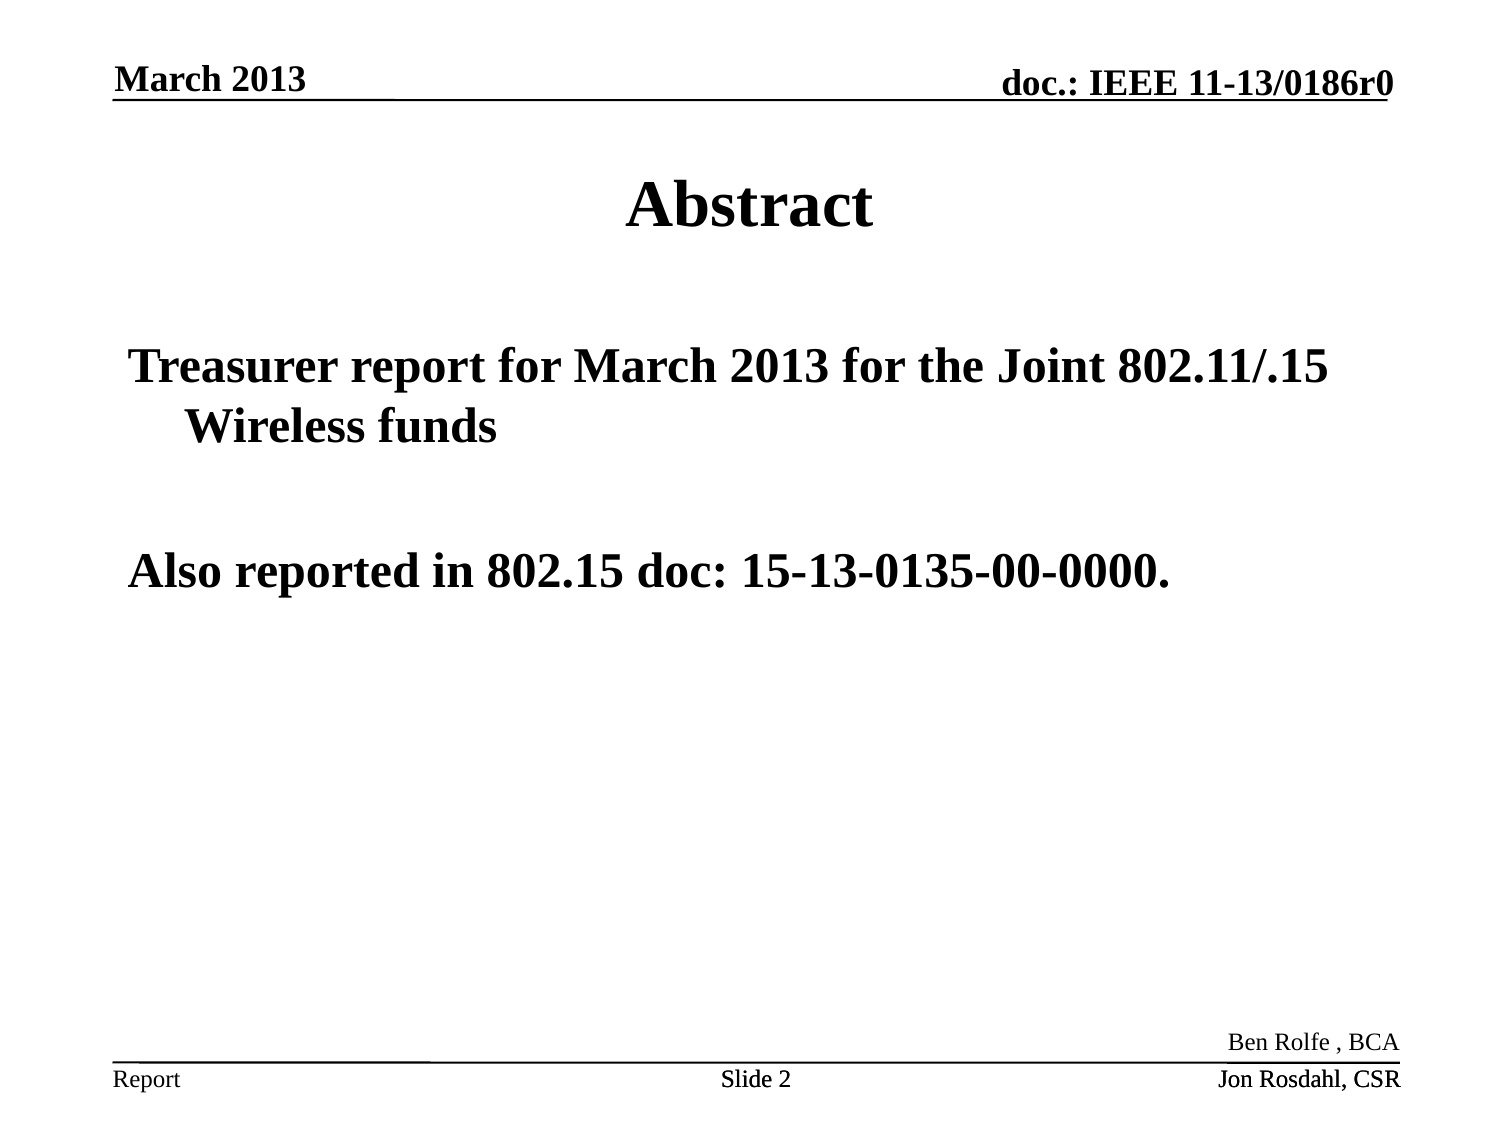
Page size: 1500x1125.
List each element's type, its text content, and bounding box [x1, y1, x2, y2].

title Abstract [112, 112, 1388, 288]
text_box Ben Rolfe , BCA [1212, 1025, 1400, 1056]
text_box Slide 2 [712, 1062, 800, 1122]
footer Jon Rosdahl, CSR [878, 1061, 1402, 1093]
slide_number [114, 54, 423, 100]
list Treasurer report for March 2013 for the Joint 802.11/.15 Wireless funds Also reported in 802.15 doc: 15-13-0135-00-0000. [112, 324, 1388, 1001]
text_box Jon Rosdahl, CSR [902, 1062, 1402, 1092]
